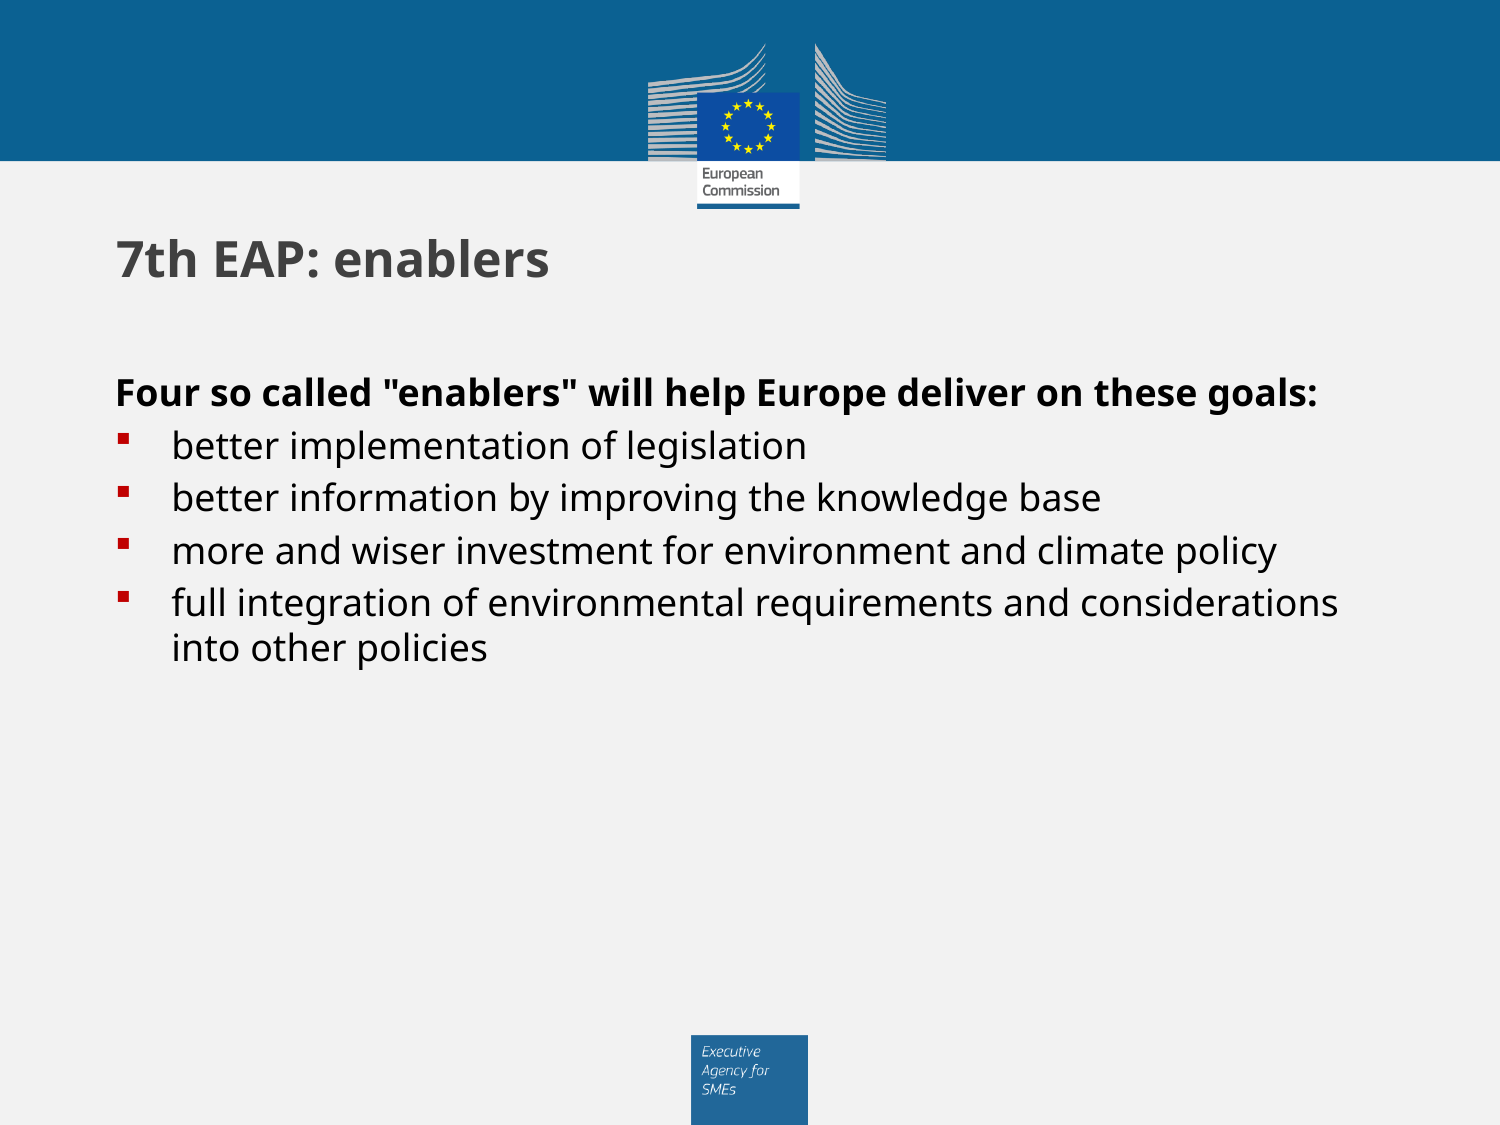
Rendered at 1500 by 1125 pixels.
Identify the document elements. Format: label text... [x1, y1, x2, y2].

picture [648, 43, 886, 209]
picture [691, 1035, 808, 1125]
title 7th EAP: enablers [101, 219, 1402, 361]
list Four so called "enablers" will help Europe deliver on these goals: better implementation of legislation better information by improving the knowledge base more and wiser investment for environment and climate policy full integration of environmental requirements and considerations into other policies [100, 361, 1405, 941]
